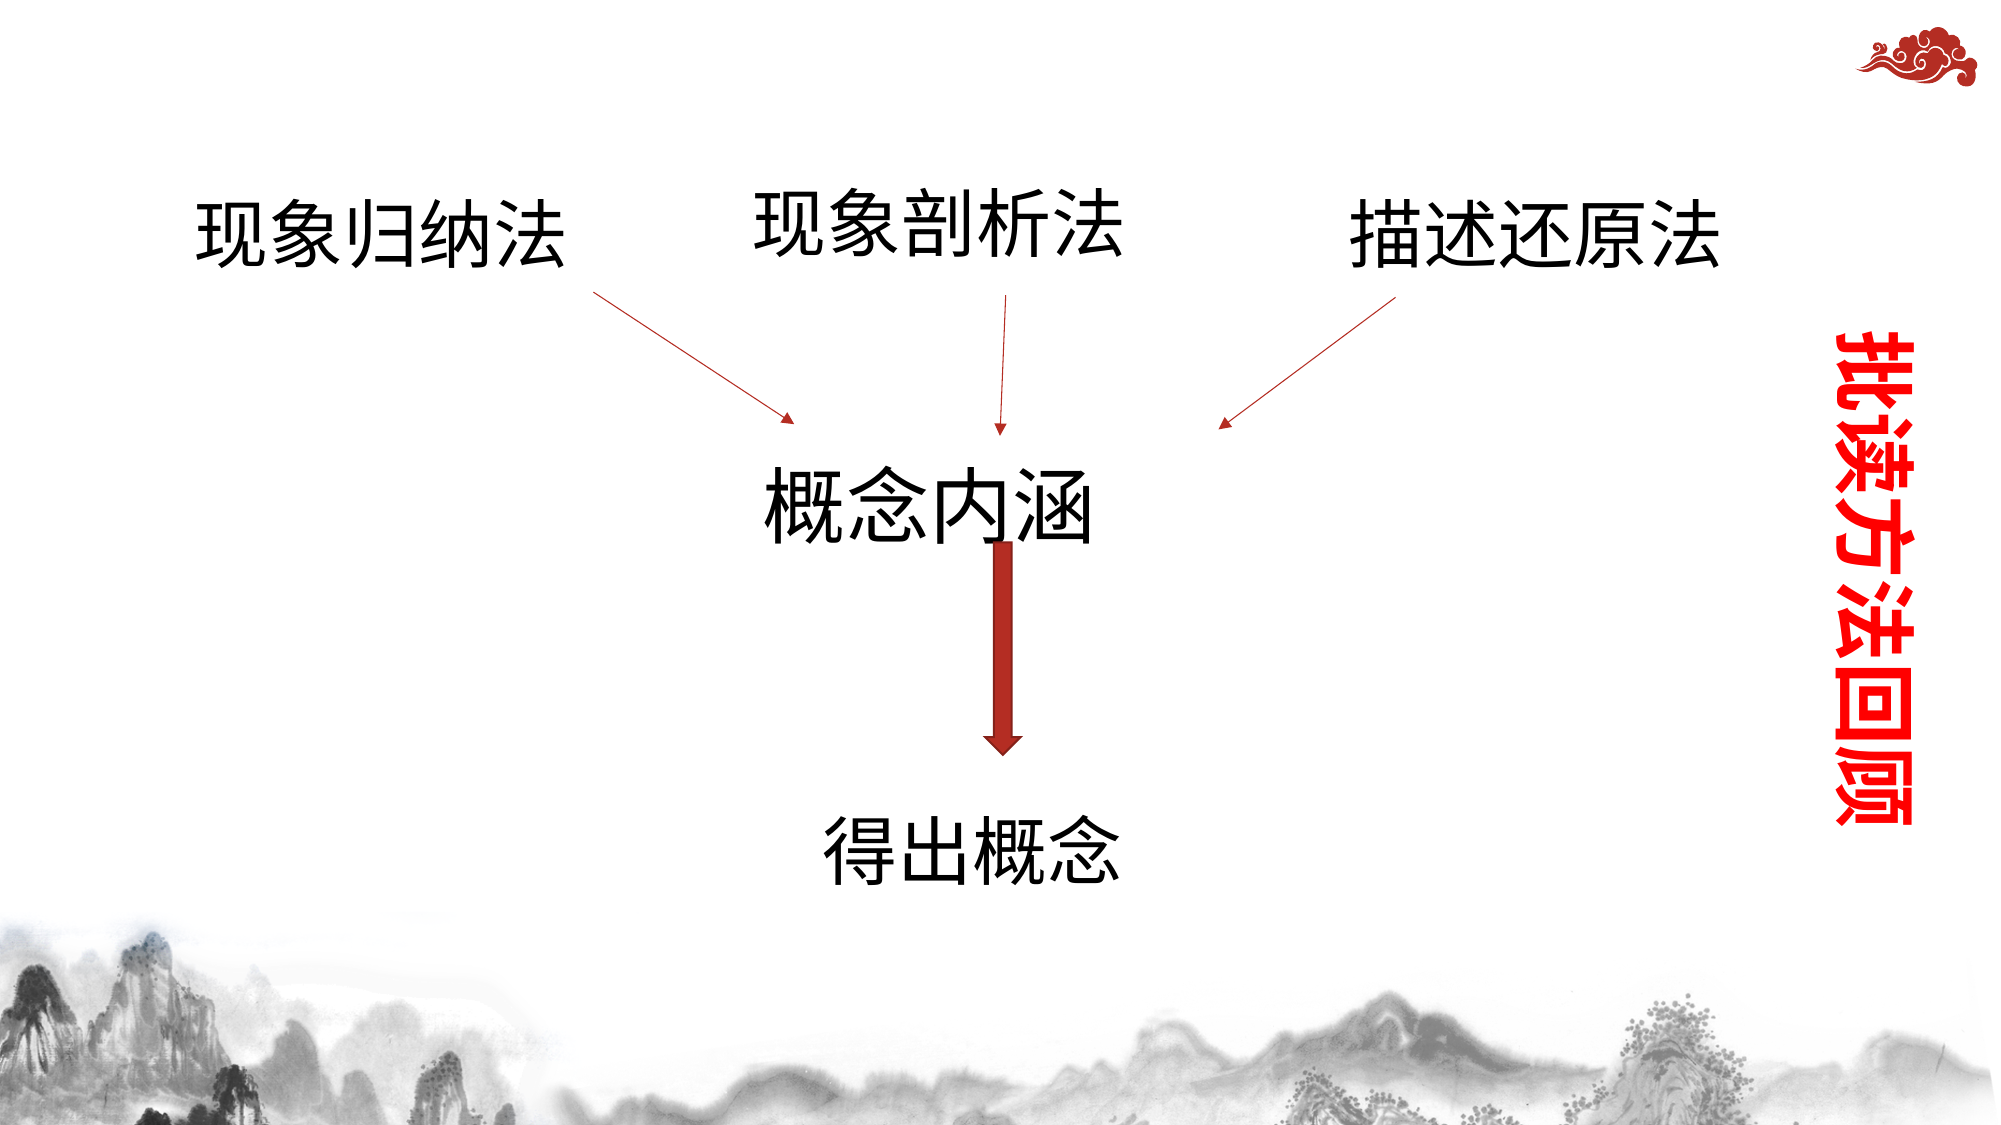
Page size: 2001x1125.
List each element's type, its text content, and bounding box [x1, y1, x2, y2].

text_box 描述还原法 [1333, 179, 1795, 285]
text_box 得出概念 [808, 797, 1234, 902]
text_box 概念内涵 [748, 446, 1463, 562]
text_box 现象归纳法 [179, 179, 829, 285]
text_box 批读方法回顾 [1803, 314, 1935, 850]
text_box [999, 294, 1006, 436]
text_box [1218, 297, 1396, 430]
text_box [982, 541, 1024, 757]
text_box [593, 292, 795, 425]
picture [0, 0, 2001, 1125]
text_box 现象剖析法 [736, 169, 1275, 275]
